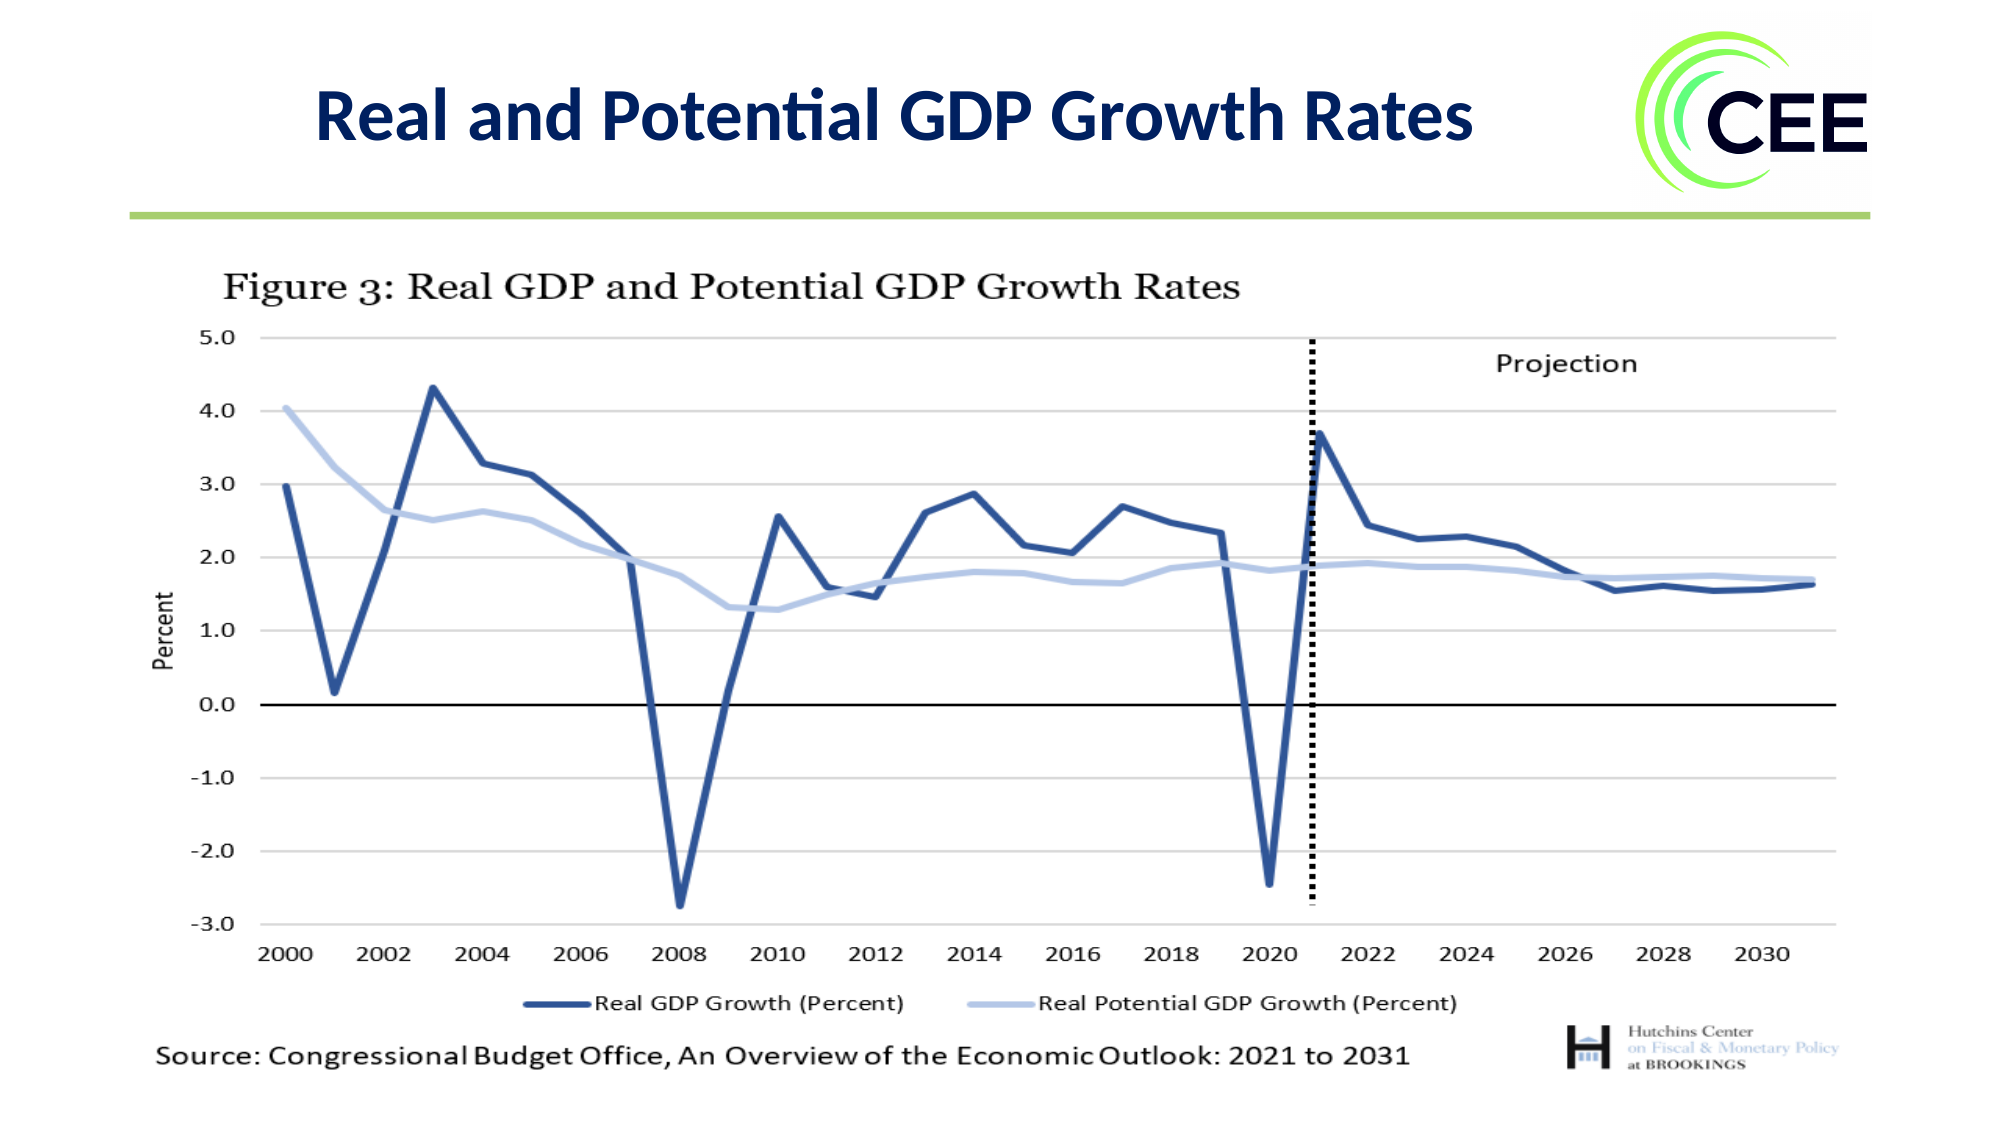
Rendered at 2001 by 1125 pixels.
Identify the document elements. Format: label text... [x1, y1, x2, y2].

picture [137, 241, 1863, 1087]
picture [1630, 11, 1872, 212]
text_box Real and Potential GDP Growth Rates [308, 58, 1559, 164]
